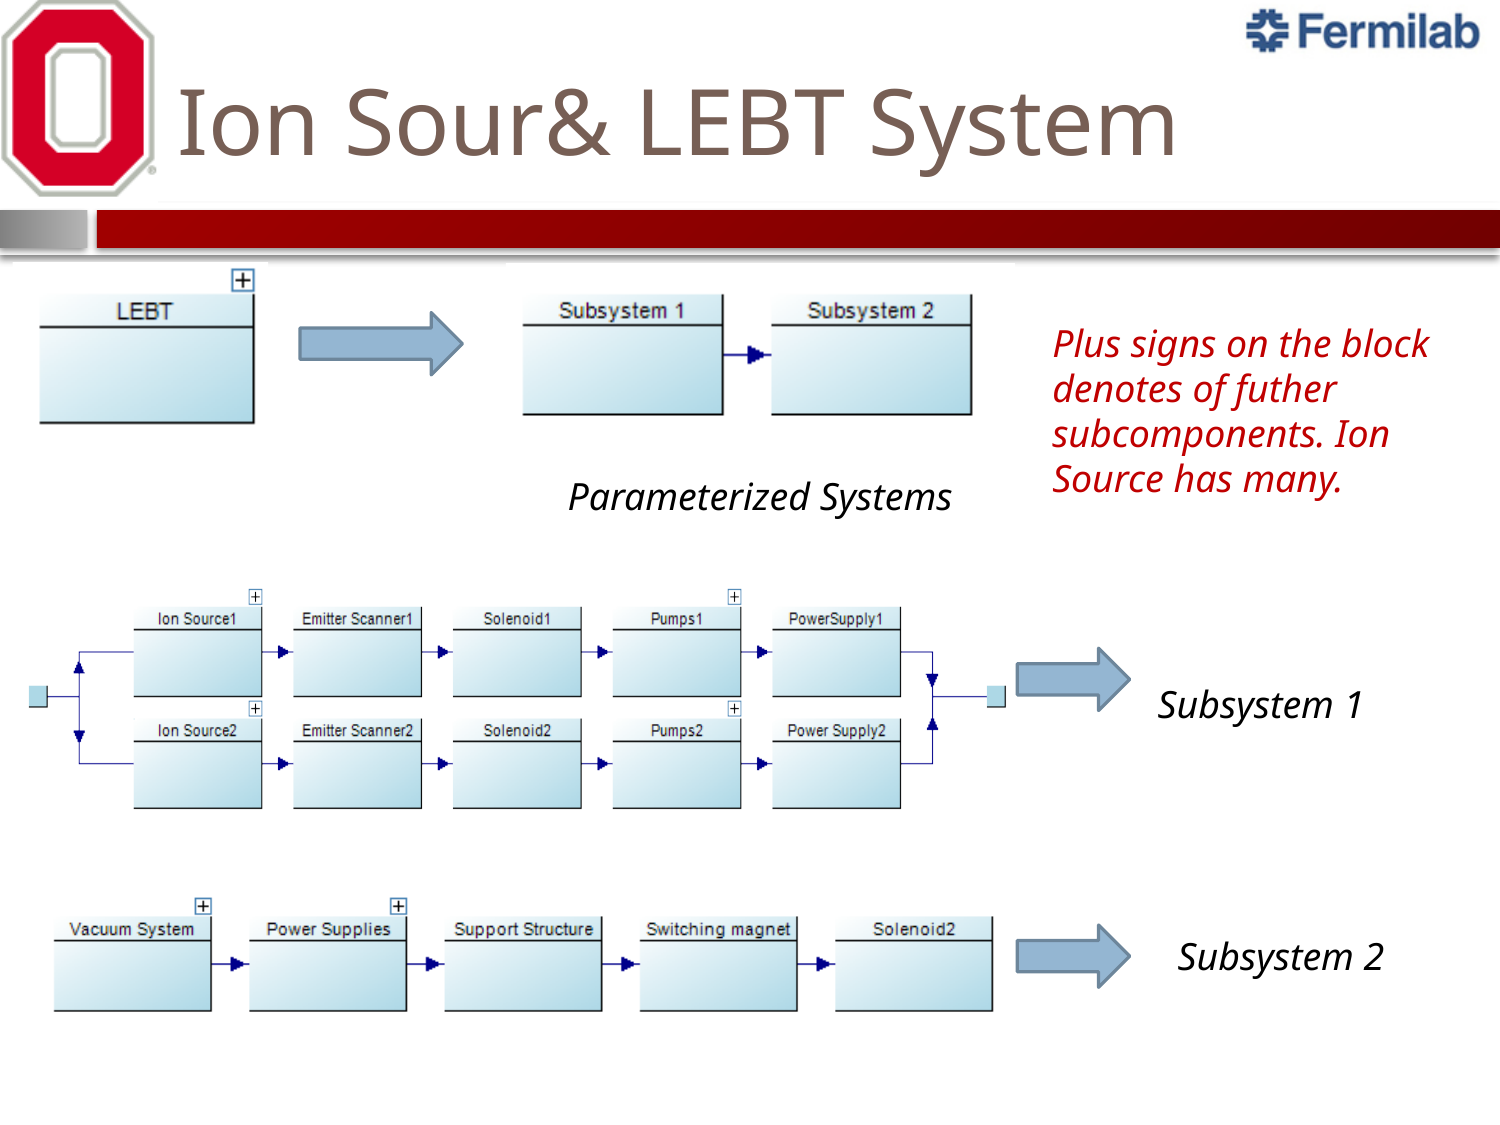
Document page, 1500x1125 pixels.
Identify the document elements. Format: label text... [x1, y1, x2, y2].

picture [0, 0, 158, 208]
title Ion Sour& LEBT System [162, 37, 1438, 200]
text_box Subsystem 1 [1142, 673, 1380, 734]
picture [12, 262, 269, 451]
text_box [1015, 923, 1131, 989]
picture [505, 263, 1016, 439]
text_box Plus signs on the block denotes of futher subcomponents. Ion Source has many. [1037, 312, 1497, 508]
text_box [298, 311, 464, 377]
picture [1229, 0, 1497, 65]
text_box [1019, 646, 1131, 713]
text_box Parameterized Systems [552, 465, 968, 526]
picture [21, 862, 1010, 1051]
picture [15, 587, 1016, 826]
text_box Subsystem 2 [1162, 925, 1400, 985]
